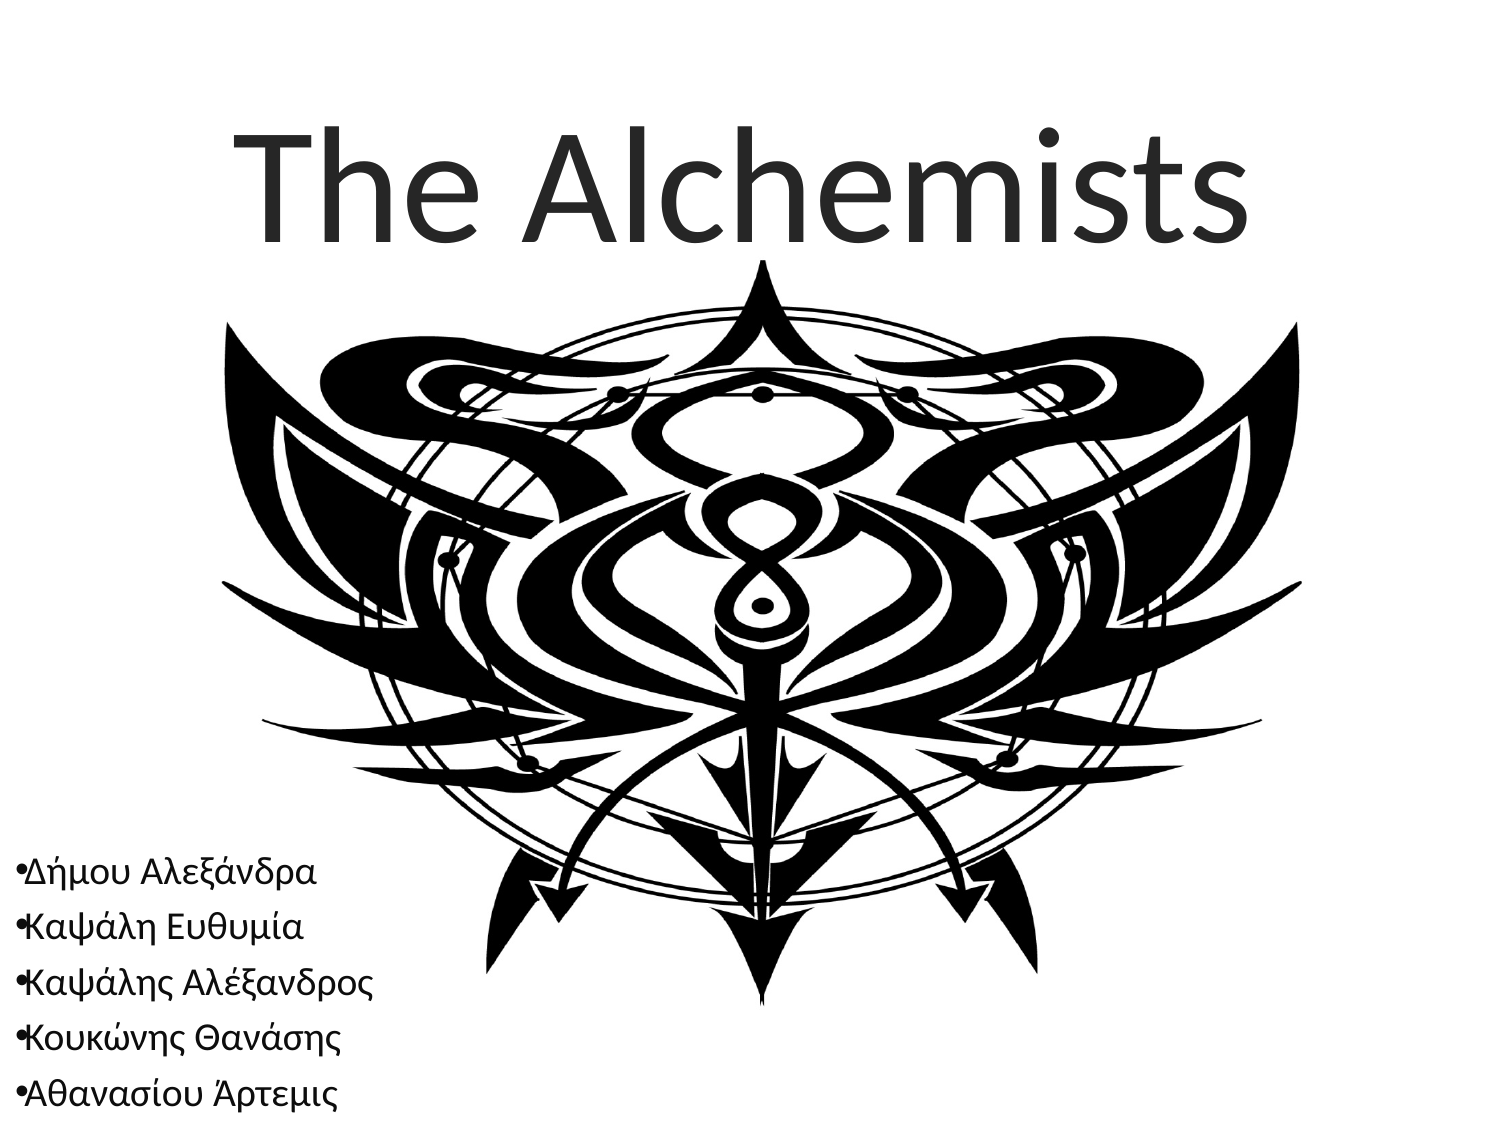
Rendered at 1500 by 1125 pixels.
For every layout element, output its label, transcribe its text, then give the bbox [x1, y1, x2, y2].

subtitle Δήμου Αλεξάνδρα Καψάλη Ευθυμία Καψάλης Αλέξανδρος Κουκώνης Θανάσης Αθανασίου Άρτεμις [0, 837, 828, 1125]
title The Alchemists [105, 58, 1381, 293]
picture [187, 234, 1337, 1032]
